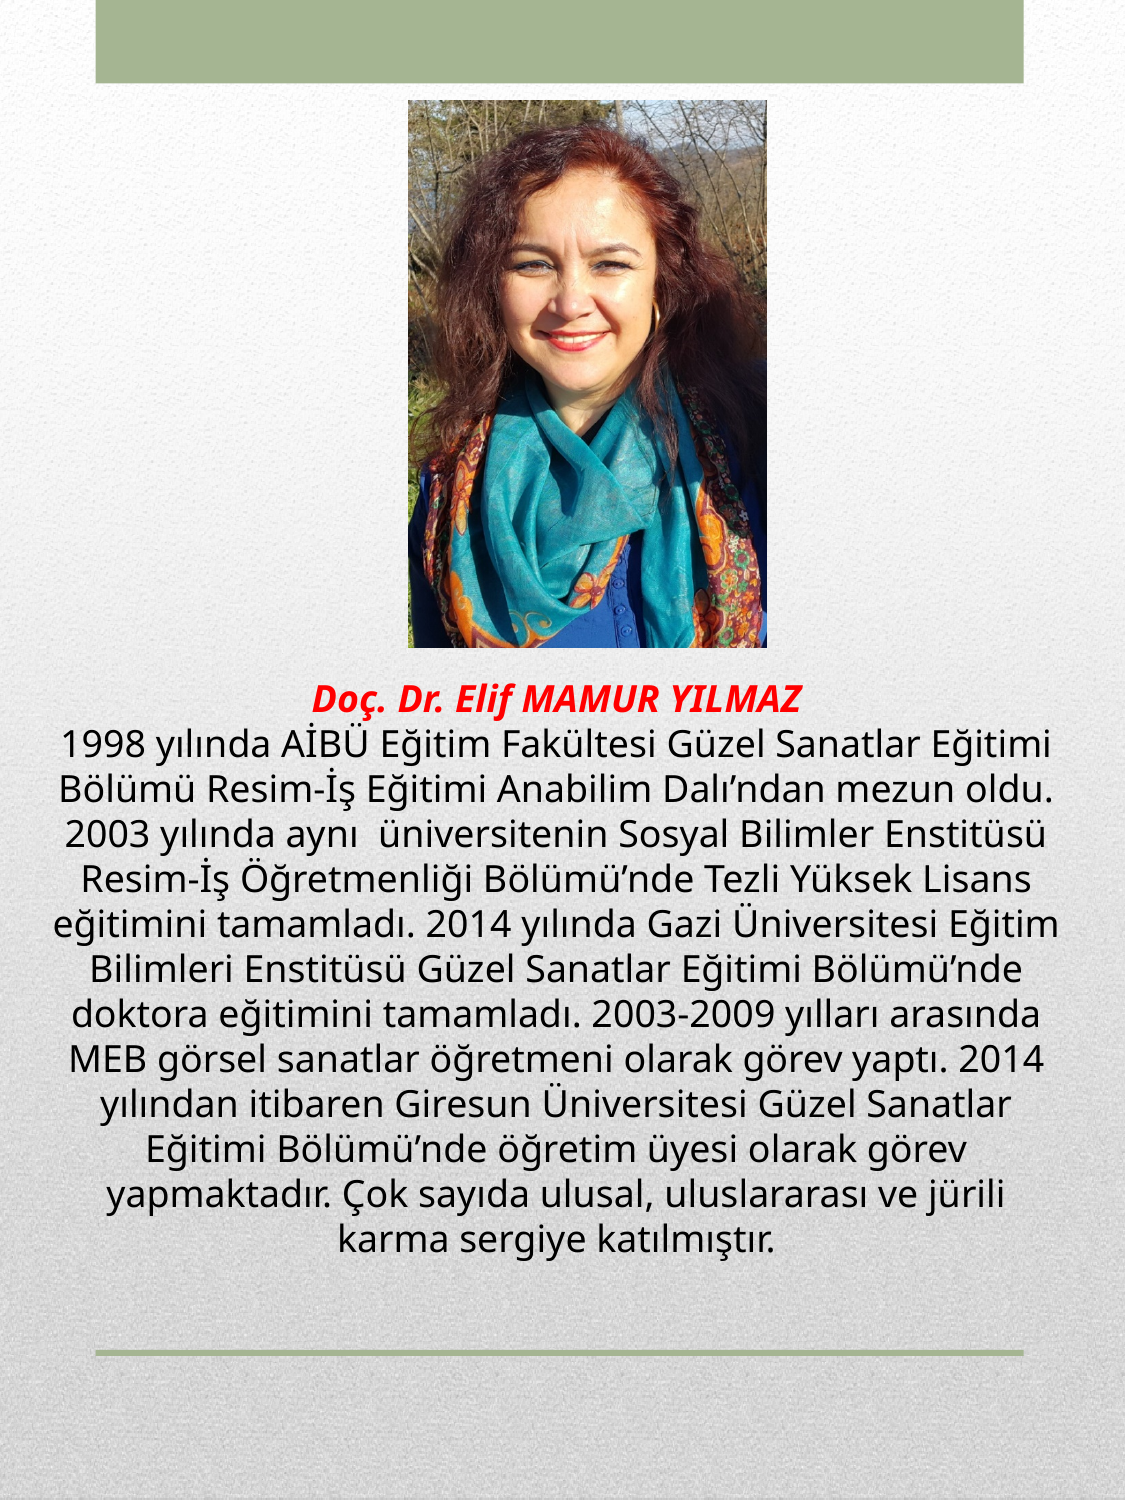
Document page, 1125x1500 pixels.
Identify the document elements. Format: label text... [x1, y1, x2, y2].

text_box Doç. Dr. Elif MAMUR YILMAZ 1998 yılında AİBÜ Eğitim Fakültesi Güzel Sanatlar Eğitimi Bölümü Resim-İş Eğitimi Anabilim Dalı’ndan mezun oldu. 2003 yılında aynı üniversitenin Sosyal Bilimler Enstitüsü Resim-İş Öğretmenliği Bölümü’nde Tezli Yüksek Lisans eğitimini tamamladı. 2014 yılında Gazi Üniversitesi Eğitim Bilimleri Enstitüsü Güzel Sanatlar Eğitimi Bölümü’nde doktora eğitimini tamamladı. 2003-2009 yılları arasında MEB görsel sanatlar öğretmeni olarak görev yaptı. 2014 yılından itibaren Giresun Üniversitesi Güzel Sanatlar Eğitimi Bölümü’nde öğretim üyesi olarak görev yapmaktadır. Çok sayıda ulusal, uluslararası ve jürili karma sergiye katılmıştır. [30, 667, 1083, 1267]
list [408, 99, 768, 649]
